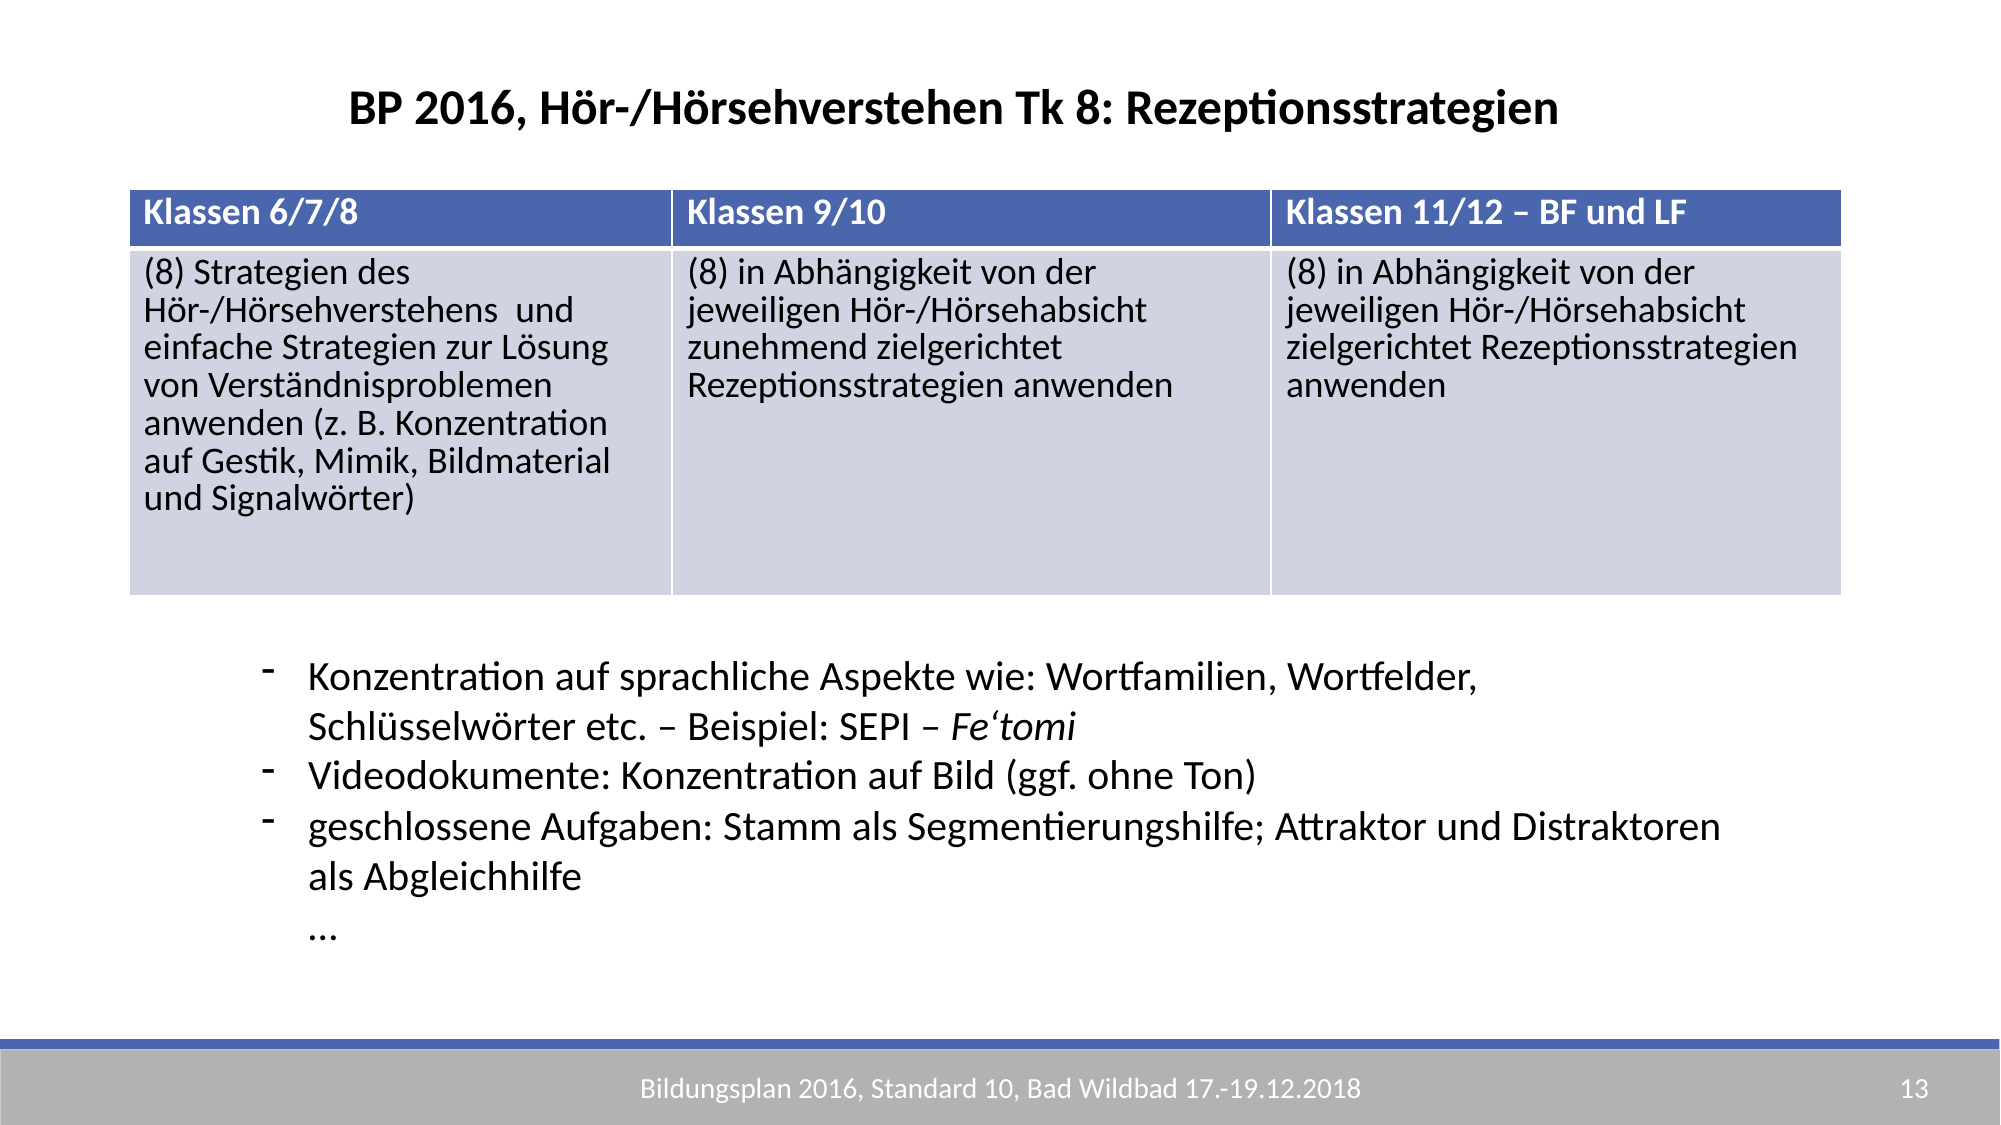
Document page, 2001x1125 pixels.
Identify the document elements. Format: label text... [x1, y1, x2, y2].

text_box BP 2016, Hör-/Hörsehverstehen Tk 8: Rezeptionsstrategien [333, 67, 1613, 143]
table_header Klassen 11/12 – BF und LF [1272, 190, 1841, 246]
table_cell (8) in Abhängigkeit von der jeweiligen Hör-/Hörsehabsicht zielgerichtet Rezeptionsstrategien anwenden [1272, 251, 1841, 595]
table_cell (8) in Abhängigkeit von der jeweiligen Hör-/Hörsehabsicht zunehmend zielgerichtet Rezeptionsstrategien anwenden [673, 251, 1270, 595]
table_cell (8) Strategien des Hör-/Hörsehverstehens und einfache Strategien zur Lösung von Verständnisproblemen anwenden (z. B. Konzentration auf Gestik, Mimik, Bildmaterial und Signalwörter) [130, 251, 671, 595]
table_header Klassen 6/7/8 [130, 190, 671, 246]
text_box Konzentration auf sprachliche Aspekte wie: Wortfamilien, Wortfelder, Schlüsselwörter etc. – Beispiel: SEPI – Fe‘tomi Videodokumente: Konzentration auf Bild (ggf. ohne Ton) geschlossene Aufgaben: Stamm als Segmentierungshilfe; Attraktor und Distraktoren als Abgleichhilfe … [246, 640, 1767, 956]
table_header Klassen 9/10 [673, 190, 1270, 246]
